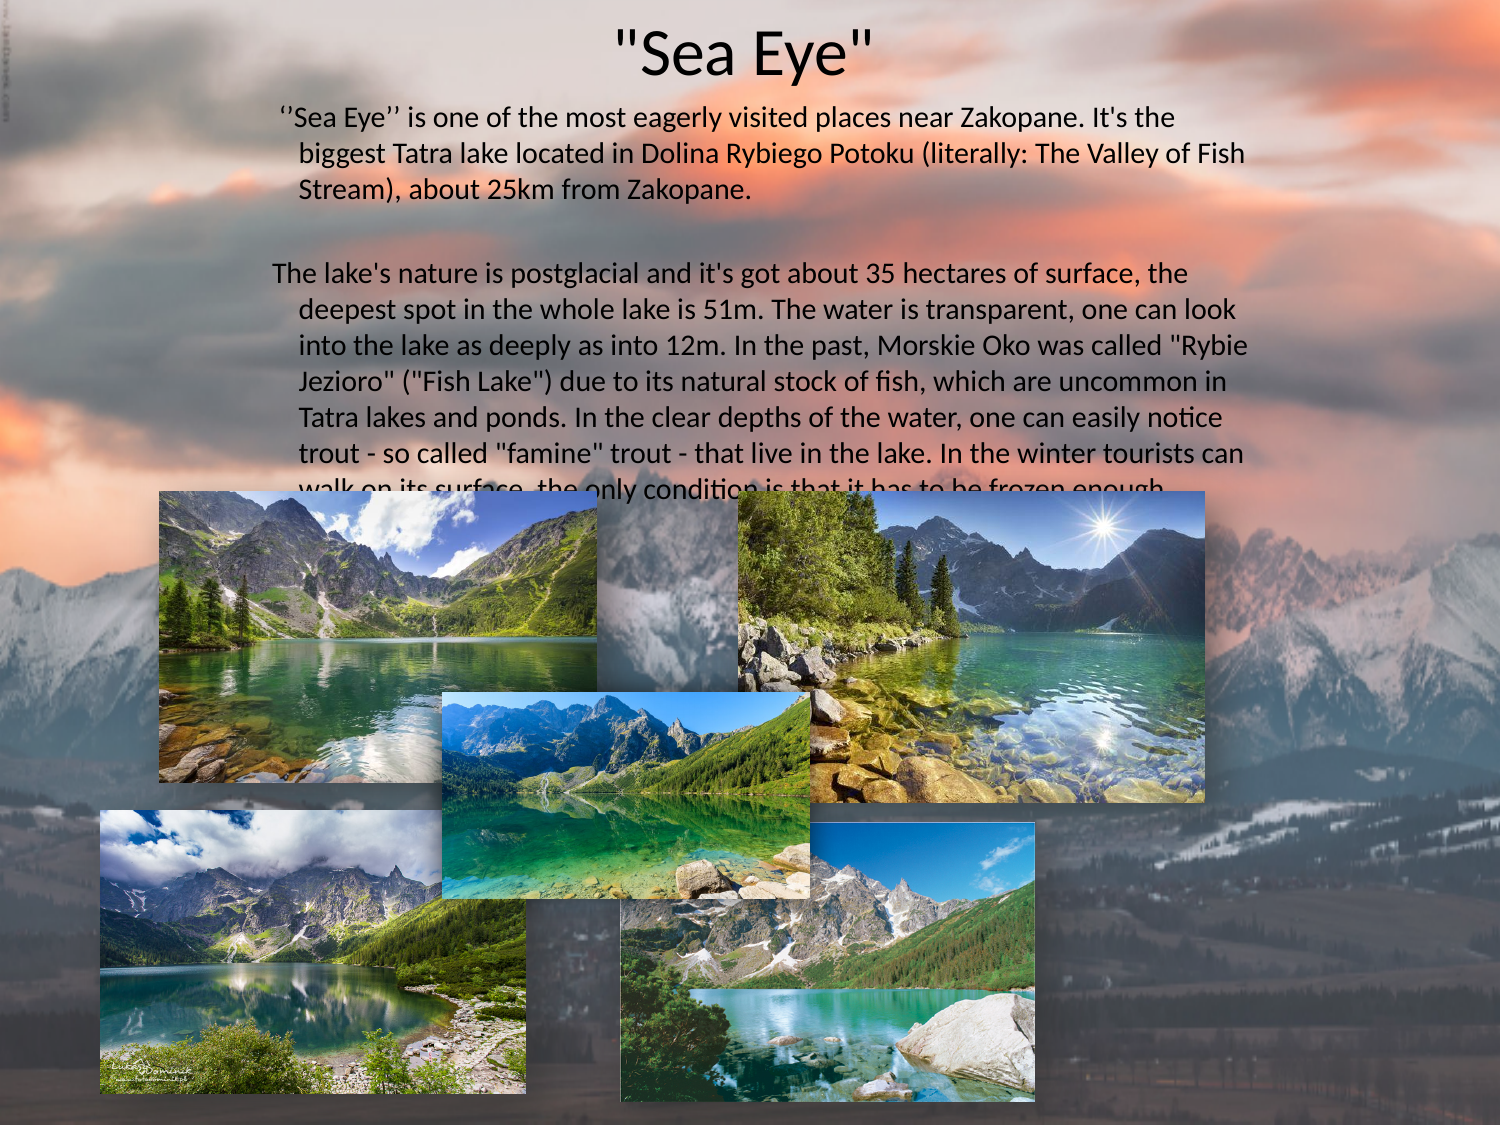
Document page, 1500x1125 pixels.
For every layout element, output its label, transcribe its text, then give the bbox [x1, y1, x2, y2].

list ‘’Sea Eye’’ is one of the most eagerly visited places near Zakopane. It's the biggest Tatra lake located in Dolina Rybiego Potoku (literally: The Valley of Fish Stream), about 25km from Zakopane. The lake's nature is postglacial and it's got about 35 hectares of surface, the deepest spot in the whole lake is 51m. The water is transparent, one can look into the lake as deeply as into 12m. In the past, Morskie Oko was called "Rybie Jezioro" ("Fish Lake") due to its natural stock of fish, which are uncommon in Tatra lakes and ponds. In the clear depths of the water, one can easily notice trout - so called "famine" trout - that live in the lake. In the winter tourists can walk on its surface, the only condition is that it has to be frozen enough. [229, 89, 1272, 540]
picture [100, 491, 1205, 1102]
title "Sea Eye" [218, 0, 1271, 98]
